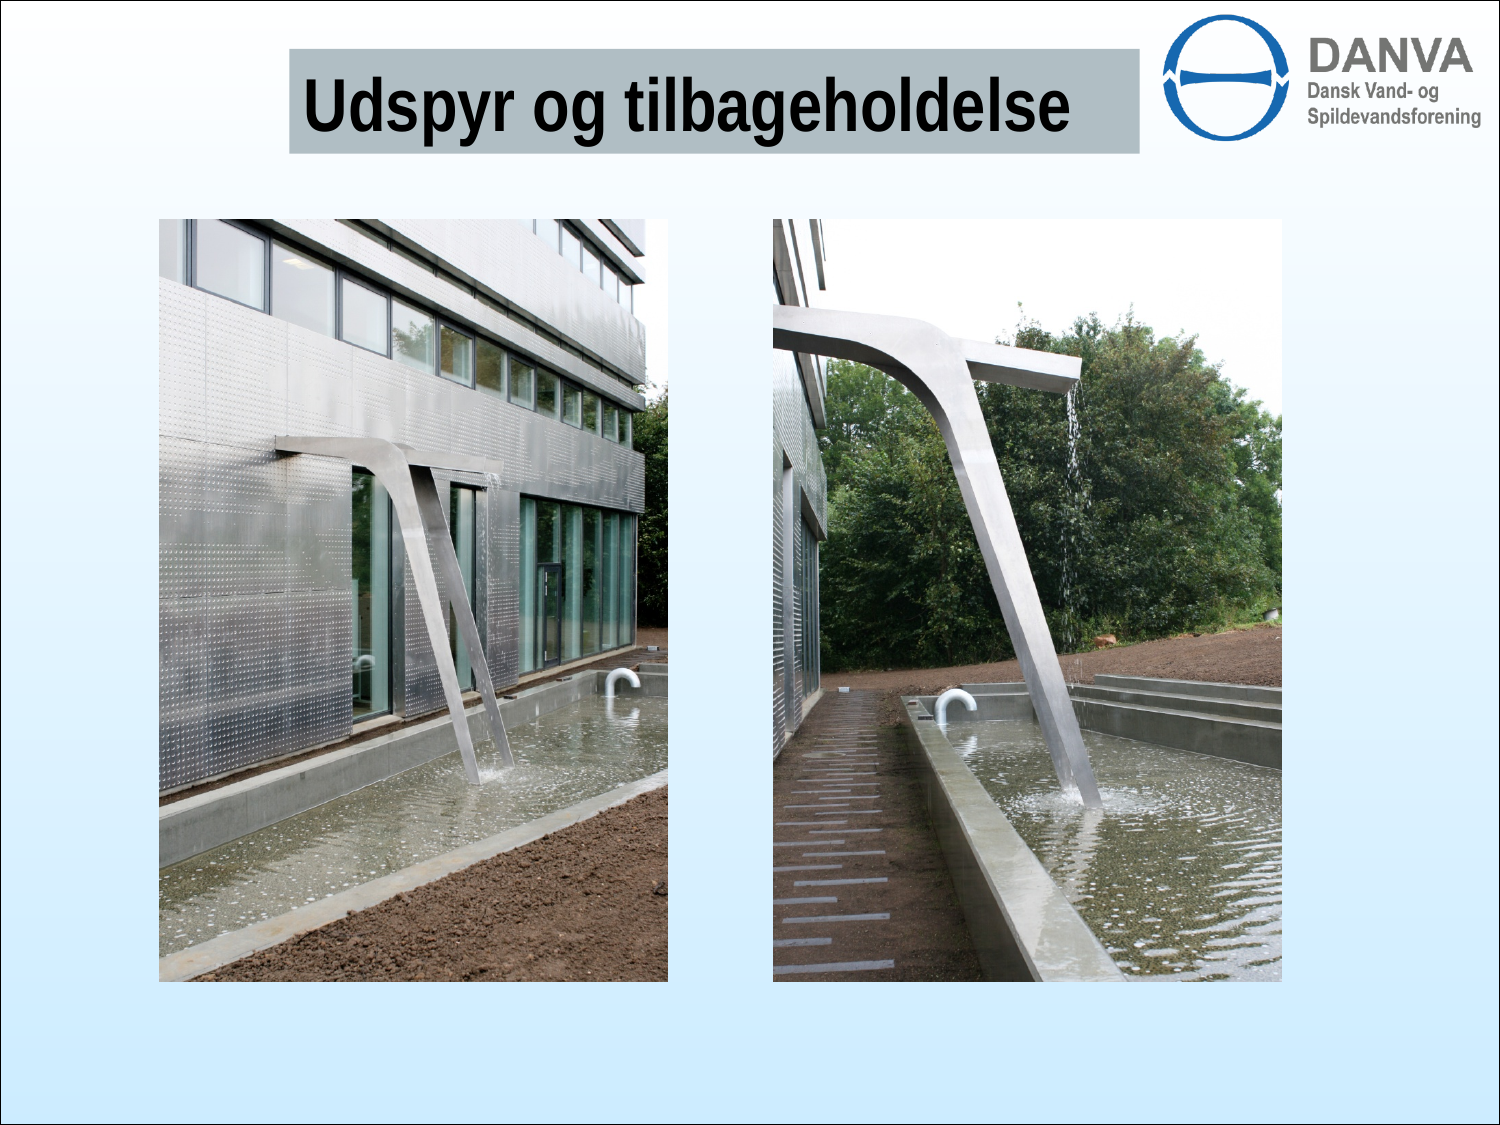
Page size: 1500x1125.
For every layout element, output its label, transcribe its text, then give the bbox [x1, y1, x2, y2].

text_box Udspyr og tilbageholdelse [289, 48, 1140, 154]
picture [773, 219, 1282, 982]
picture [159, 219, 668, 982]
picture [1162, 0, 1500, 169]
